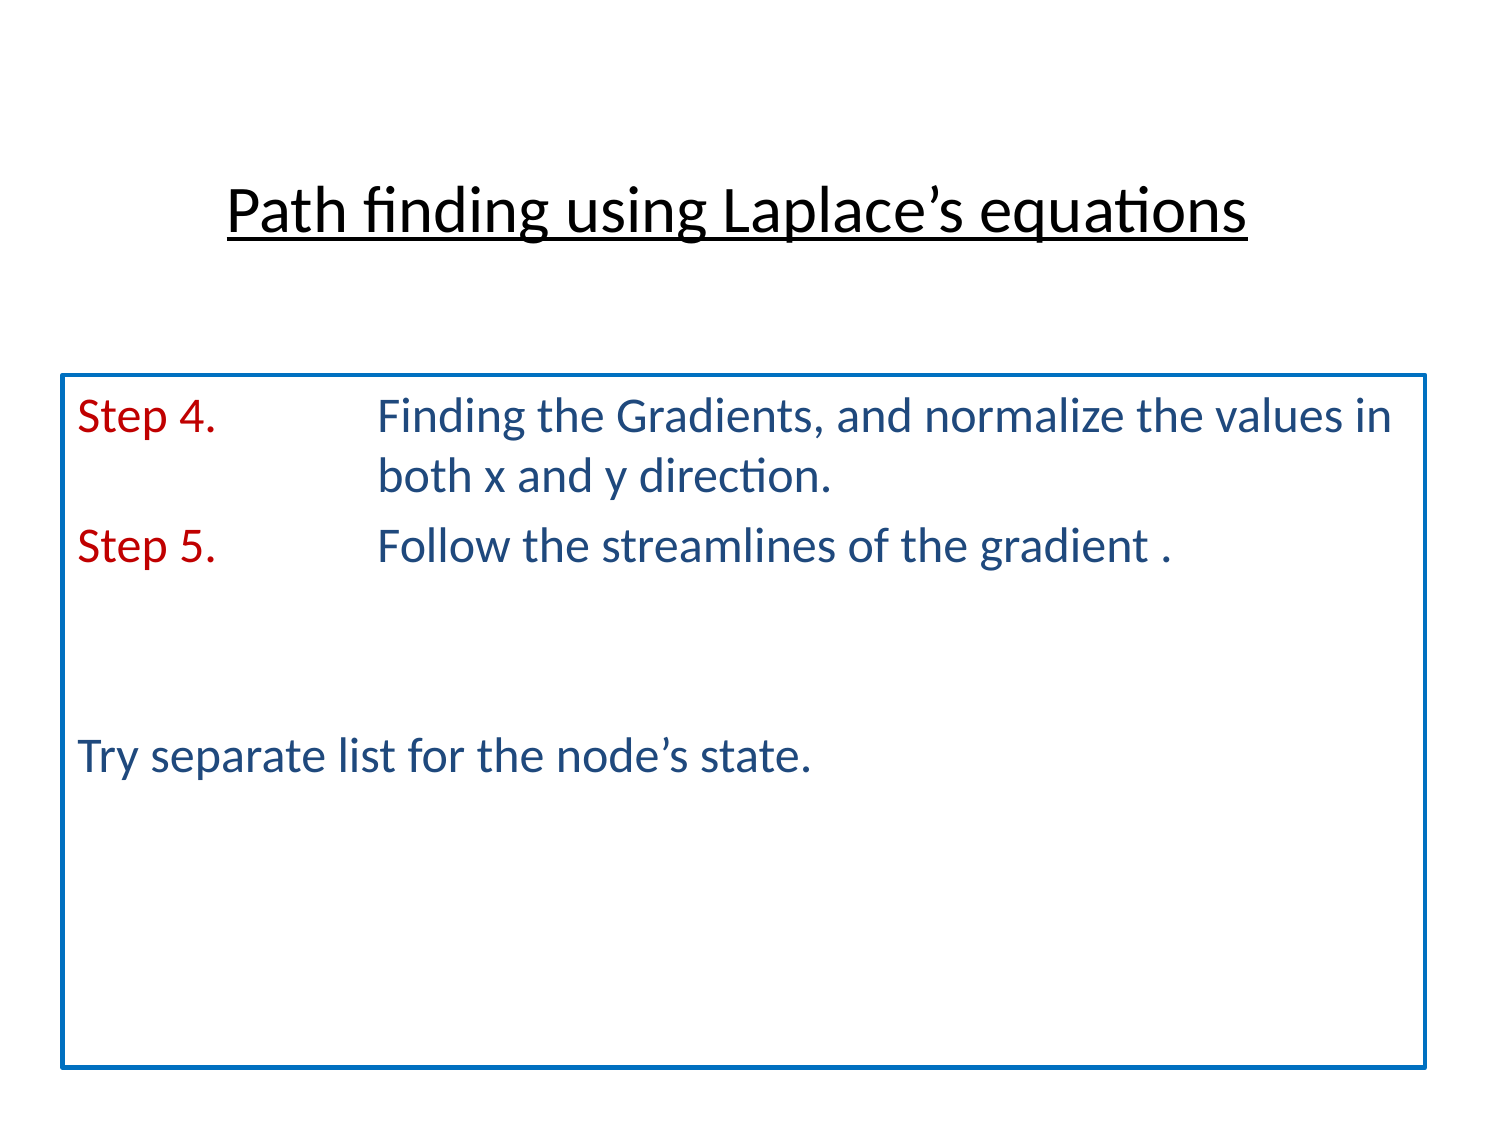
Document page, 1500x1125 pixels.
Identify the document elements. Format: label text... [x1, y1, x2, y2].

list Step 4. Finding the Gradients, and normalize the values in both x and y direction. Step 5. Follow the streamlines of the gradient . Try separate list for the node’s state. [62, 375, 1425, 1068]
title Path finding using Laplace’s equations [62, 112, 1413, 300]
